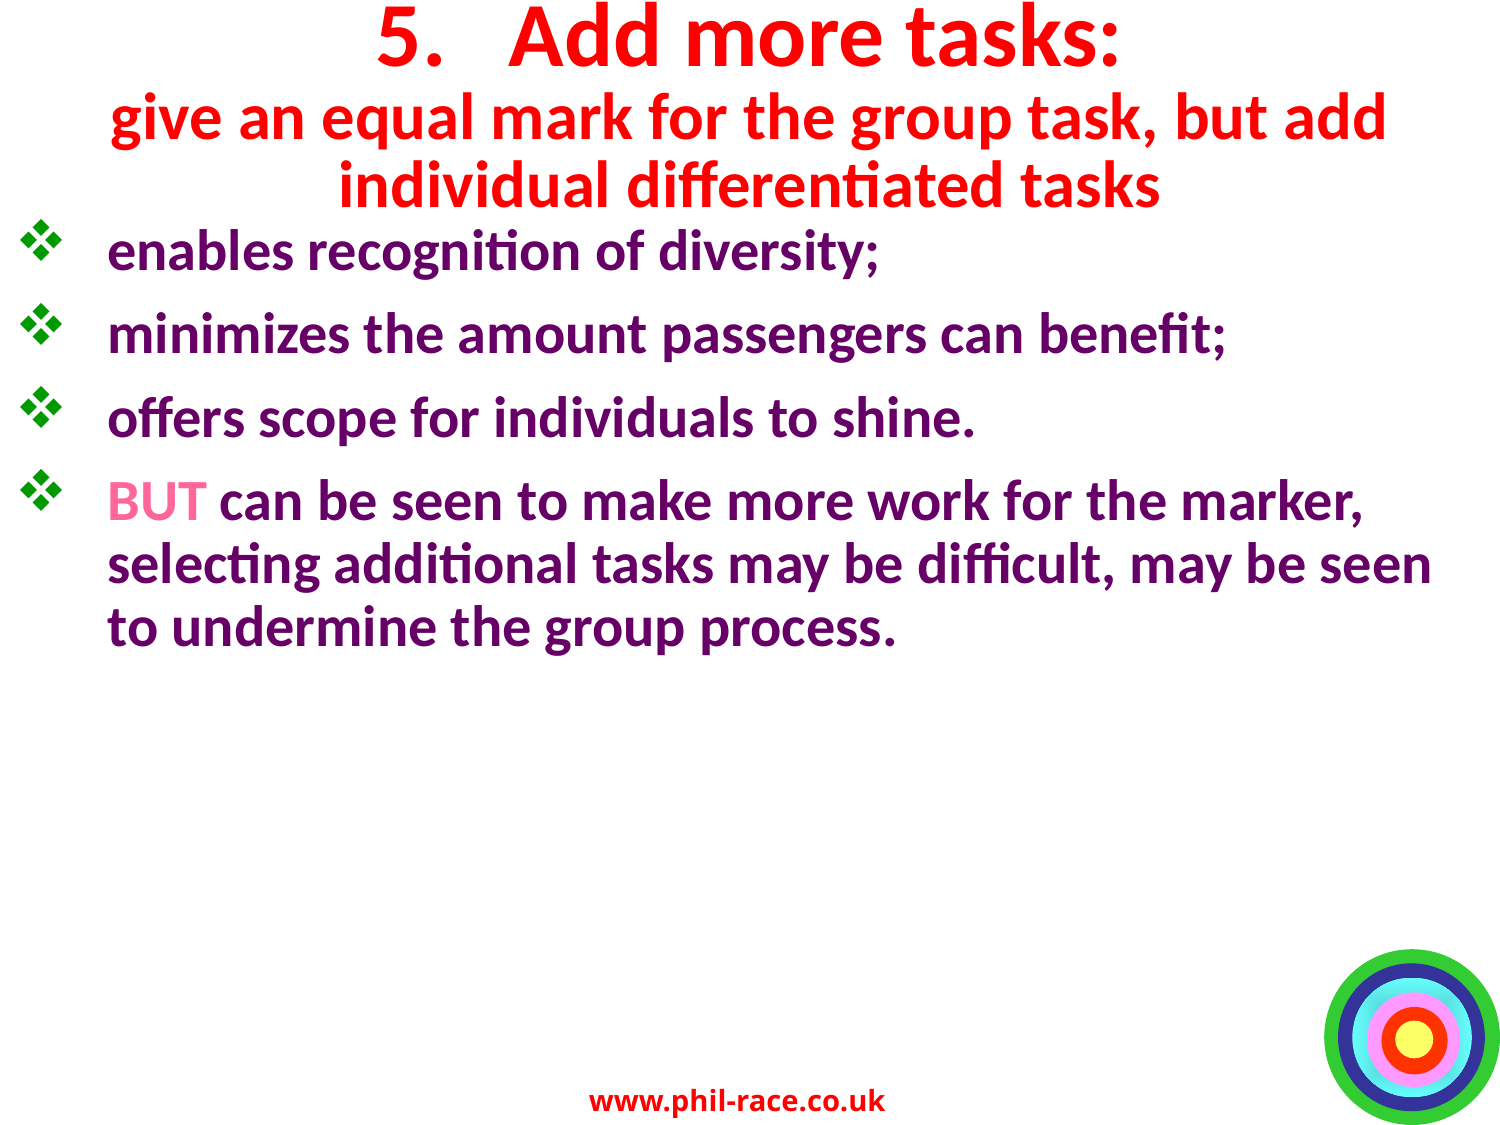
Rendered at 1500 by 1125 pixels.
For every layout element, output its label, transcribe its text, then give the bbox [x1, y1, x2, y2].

title 5. Add more tasks: give an equal mark for the group task, but add individual differentiated tasks [0, 0, 1500, 212]
list enables recognition of diversity; minimizes the amount passengers can benefit; offers scope for individuals to shine. BUT can be seen to make more work for the marker, selecting additional tasks may be difficult, may be seen to undermine the group process. [0, 212, 1500, 1075]
